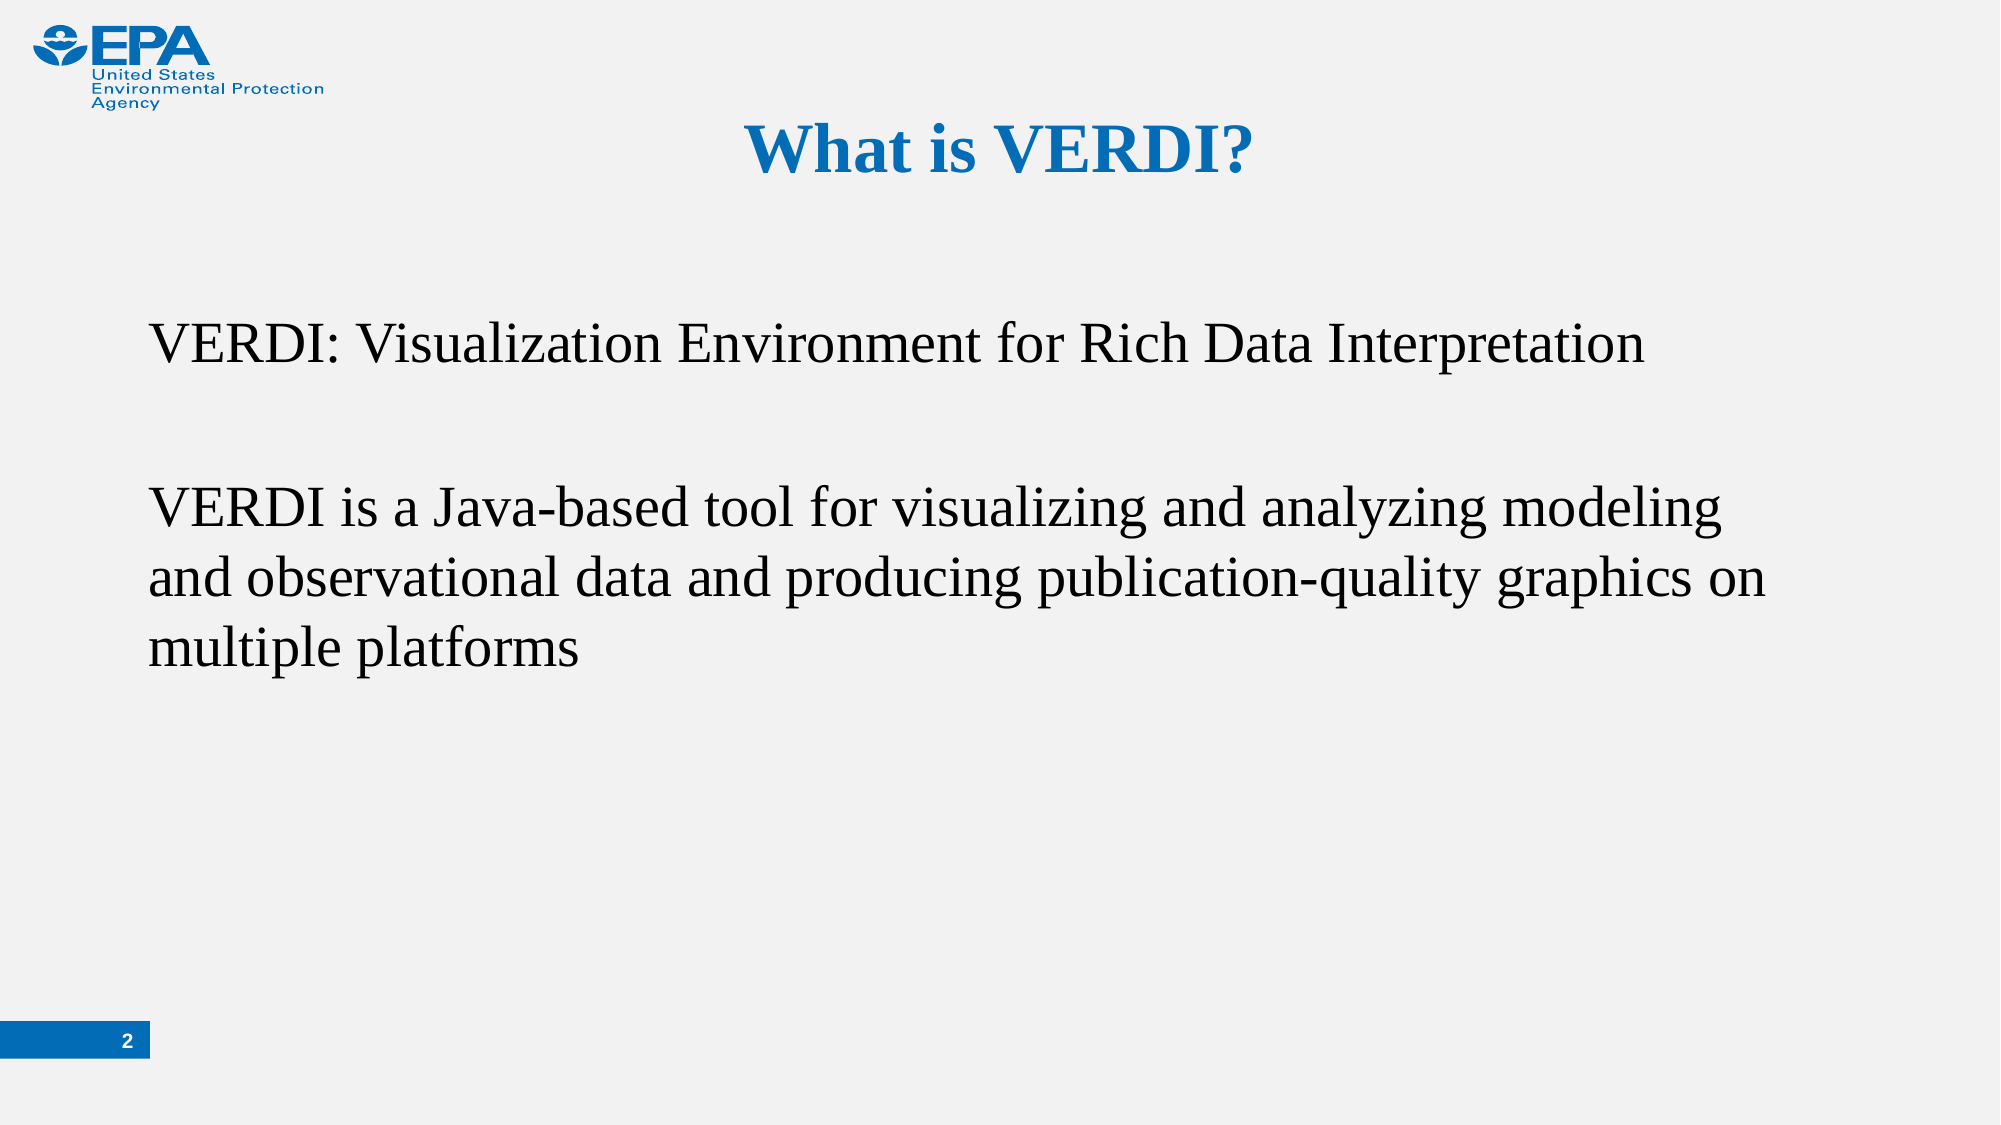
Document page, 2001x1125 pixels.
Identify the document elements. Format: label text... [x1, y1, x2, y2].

slide_number 2 [0, 1021, 134, 1059]
title What is VERDI? [166, 94, 1834, 258]
list VERDI: Visualization Environment for Rich Data Interpretation VERDI is a Java-based tool for visualizing and analyzing modeling and observational data and producing publication-quality graphics on multiple platforms [133, 297, 1834, 980]
